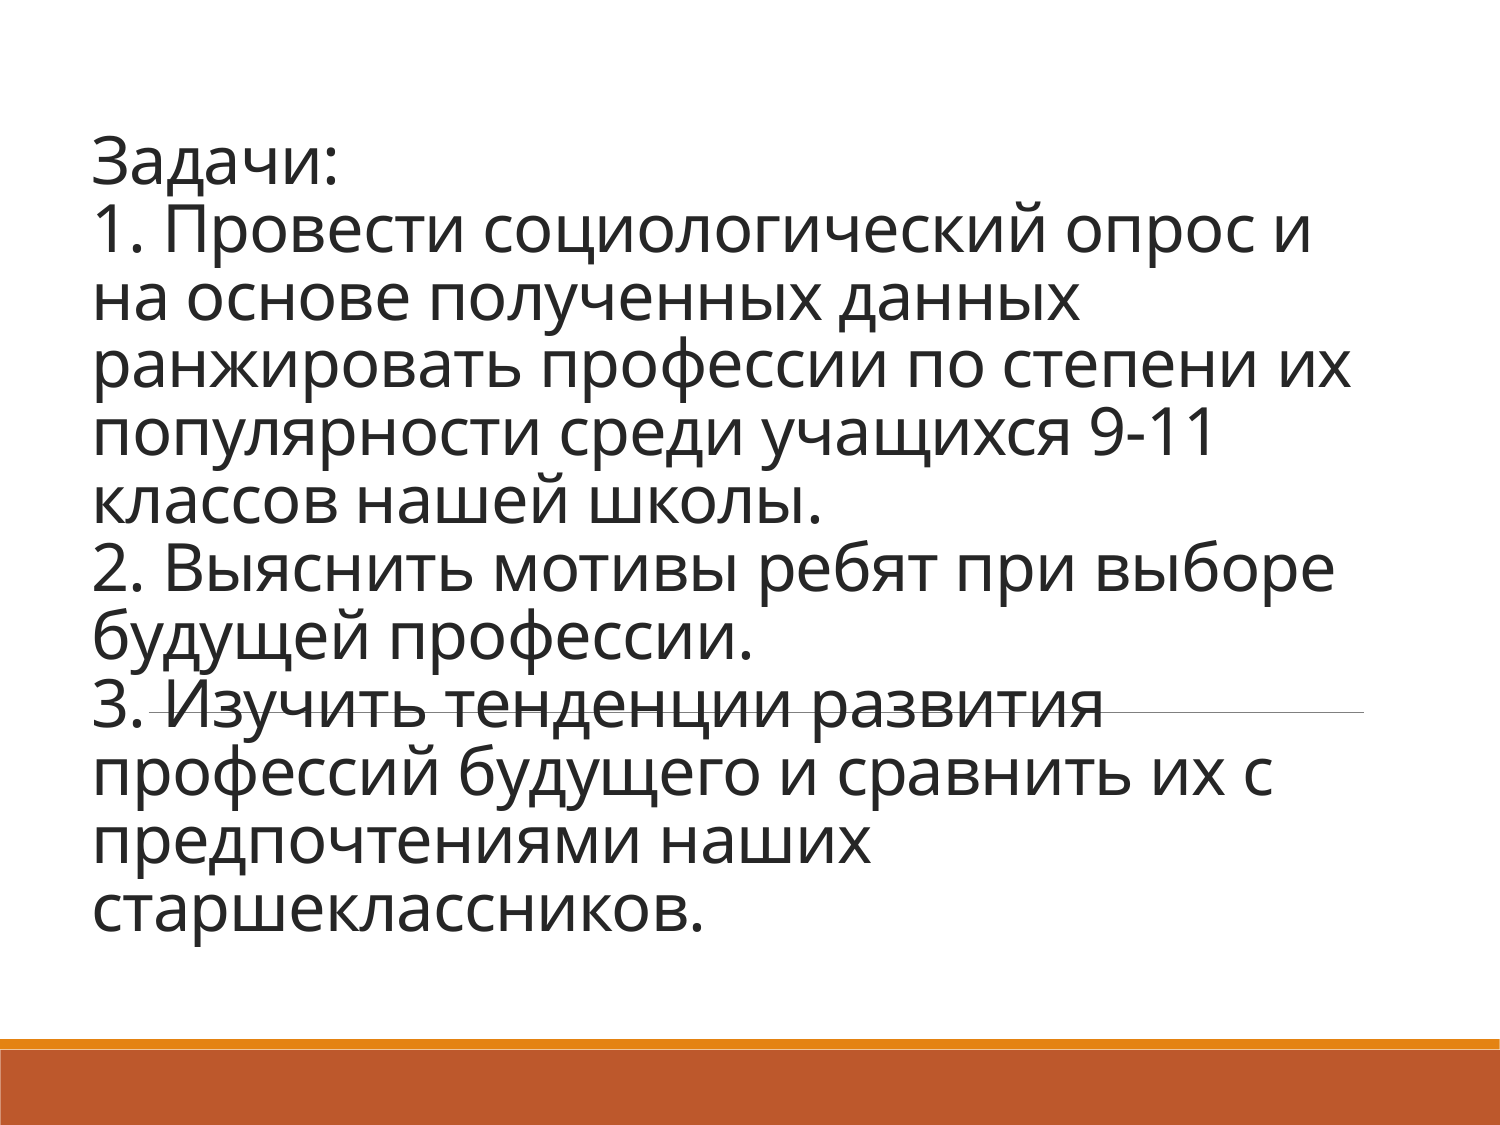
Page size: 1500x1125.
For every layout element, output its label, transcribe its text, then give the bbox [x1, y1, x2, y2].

title Задачи: 1. Провести социологический опрос и на основе полученных данных ранжировать профессии по степени их популярности среди учащихся 9-11 классов нашей школы. 2. Выяснить мотивы ребят при выборе будущей профессии. 3. Изучить тенденции развития профессий будущего и сравнить их с предпочтениями наших старшеклассников. [76, 19, 1388, 953]
